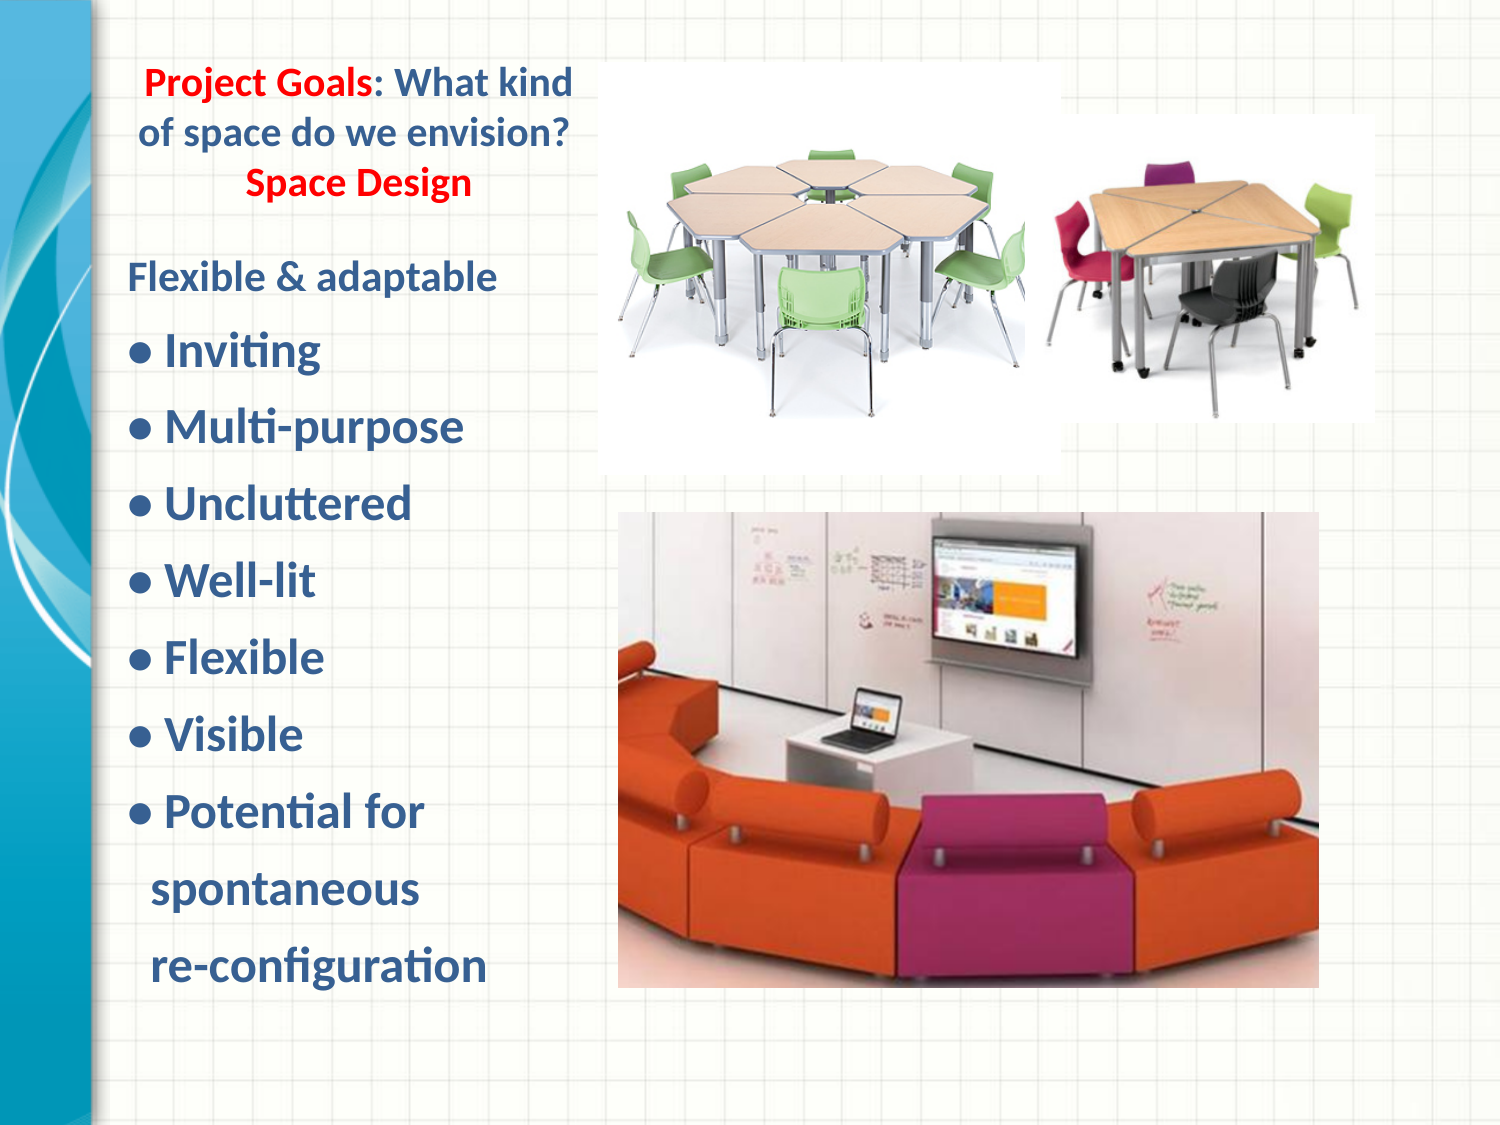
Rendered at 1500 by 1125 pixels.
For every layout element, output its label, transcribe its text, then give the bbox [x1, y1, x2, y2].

title Project Goals: What kind of space do we envision? Space Design [112, 44, 606, 235]
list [618, 512, 1319, 988]
picture [0, 0, 1500, 1125]
list Flexible & adaptable • Inviting • Multi-purpose • Uncluttered • Well-lit • Flexible • Visible • Potential for spontaneous re-configuration [112, 235, 606, 1005]
